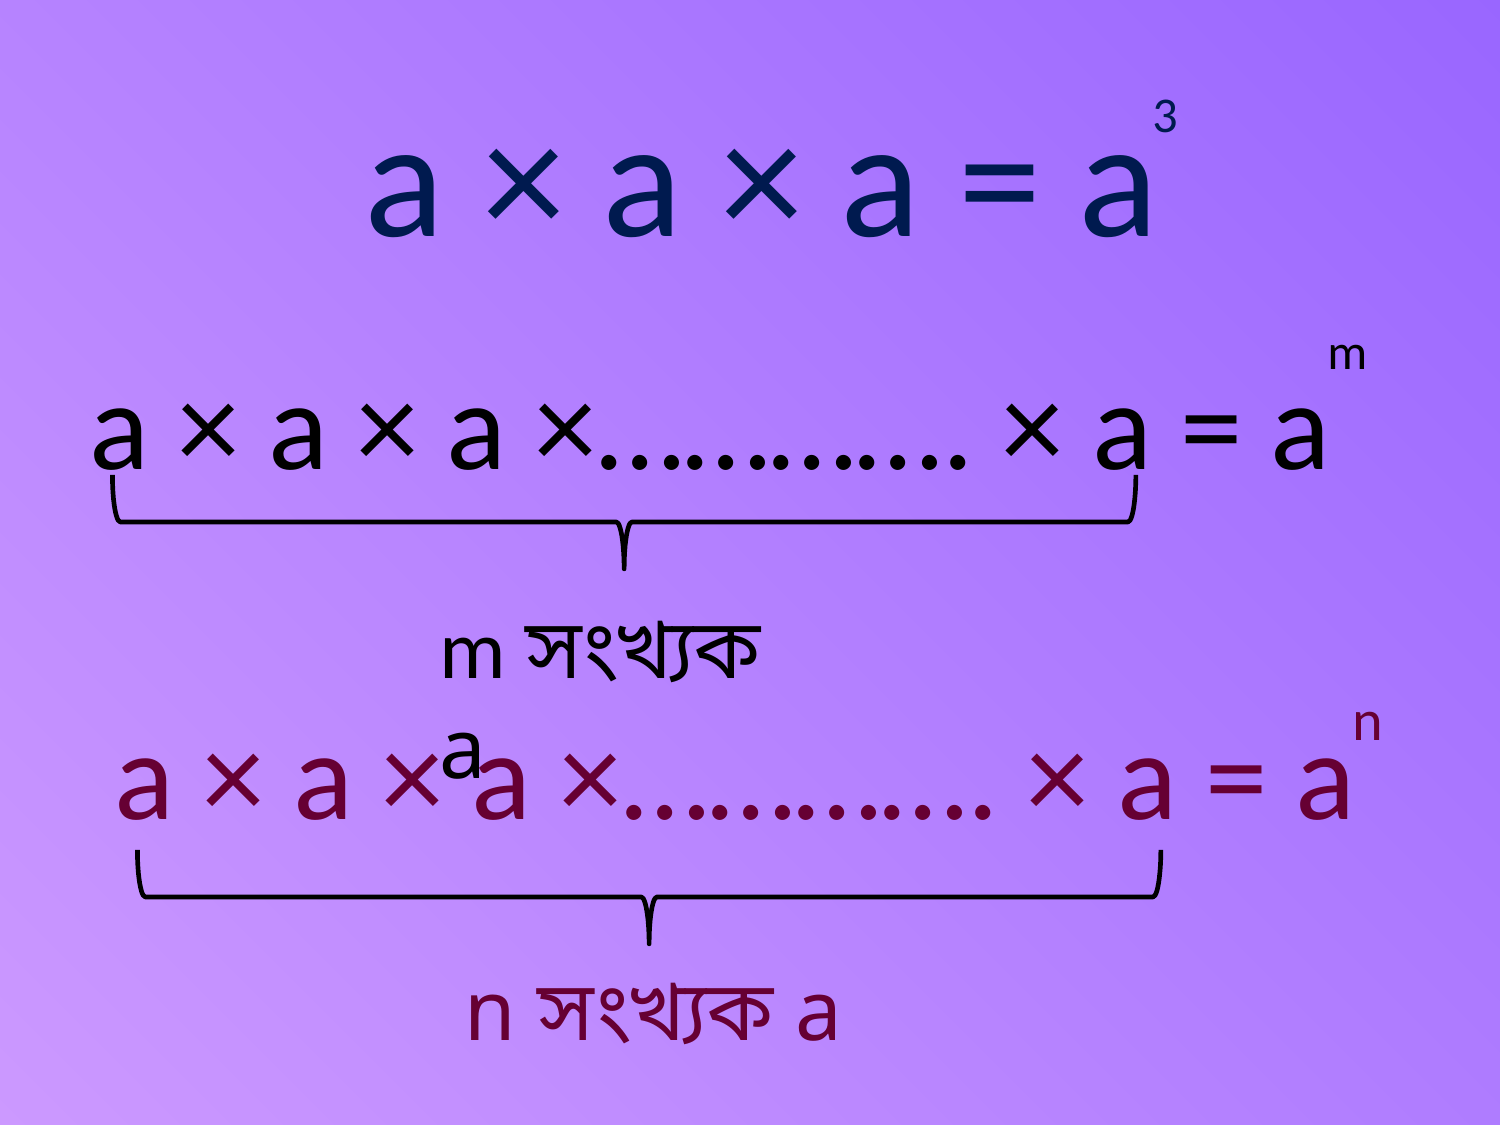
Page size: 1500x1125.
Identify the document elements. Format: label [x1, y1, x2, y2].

text_box [74, 312, 1376, 704]
text_box [99, 674, 1401, 1067]
text_box [349, 62, 1276, 280]
